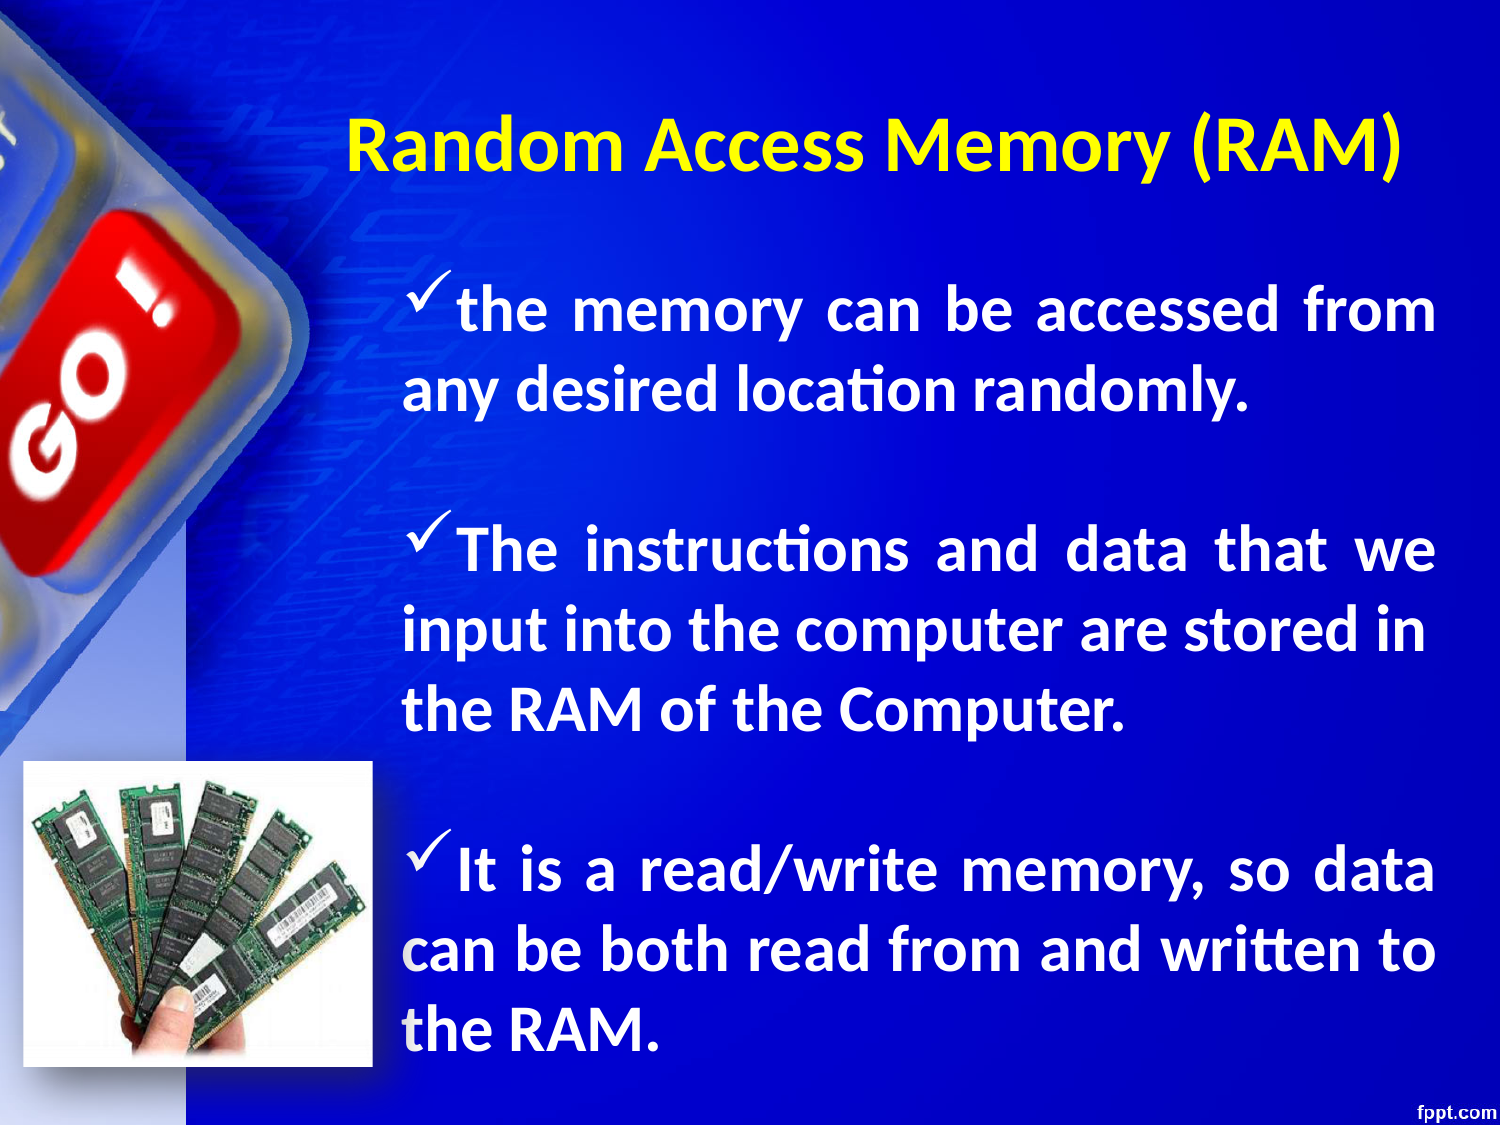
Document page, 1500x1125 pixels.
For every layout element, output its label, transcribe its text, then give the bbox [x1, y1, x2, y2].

title Random Access Memory (RAM) [300, 45, 1452, 233]
text_box the memory can be accessed from any desired location randomly. The instructions and data that we input into the computer are stored in the RAM of the Computer. It is a read/write memory, so data can be both read from and written to the RAM. [386, 257, 1453, 1073]
picture [0, 0, 1500, 1125]
